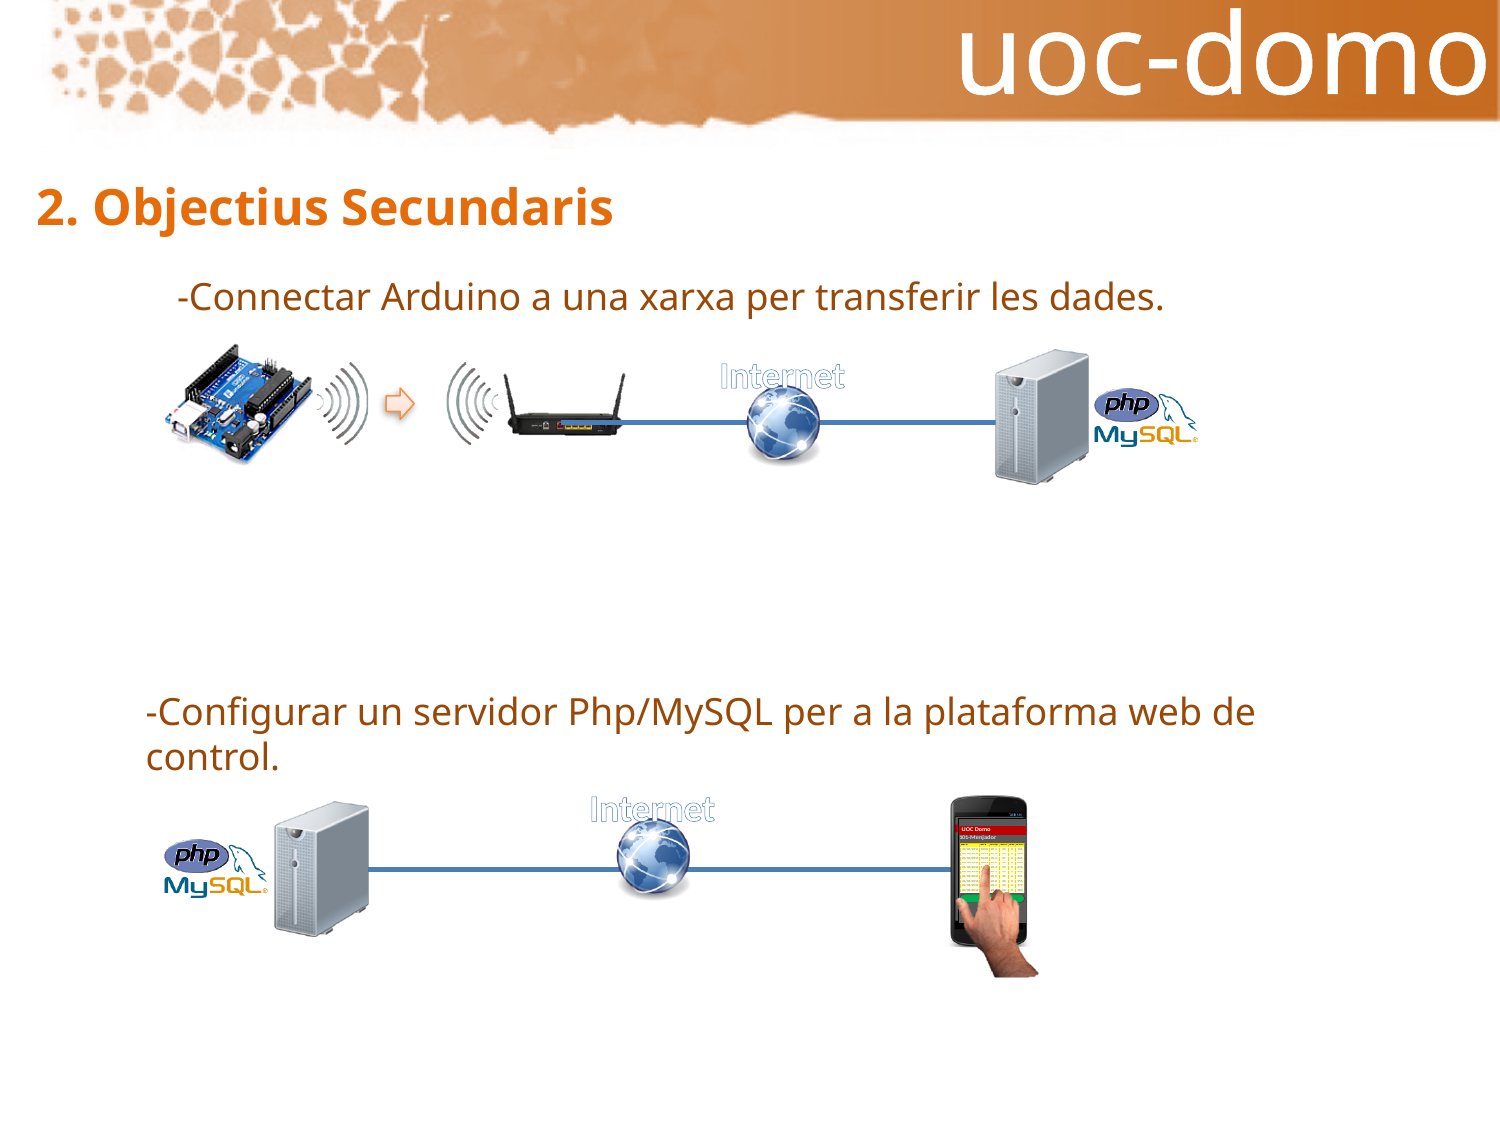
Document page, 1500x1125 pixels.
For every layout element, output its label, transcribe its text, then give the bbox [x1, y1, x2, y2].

text_box -Connectar Arduino a una xarxa per transferir les dades. [162, 265, 1223, 326]
text_box [385, 387, 415, 421]
picture [738, 378, 827, 469]
picture [608, 811, 696, 902]
picture [162, 339, 369, 469]
text_box 2. Objectius Secundaris [21, 167, 630, 243]
picture [446, 346, 633, 445]
picture [985, 349, 1198, 486]
text_box Internet [704, 343, 861, 403]
text_box Internet [573, 776, 731, 837]
text_box -Configurar un servidor Php/MySQL per a la plataforma web de control. [130, 680, 1277, 786]
picture [935, 780, 1042, 980]
picture [41, 0, 1500, 150]
picture [162, 801, 382, 937]
